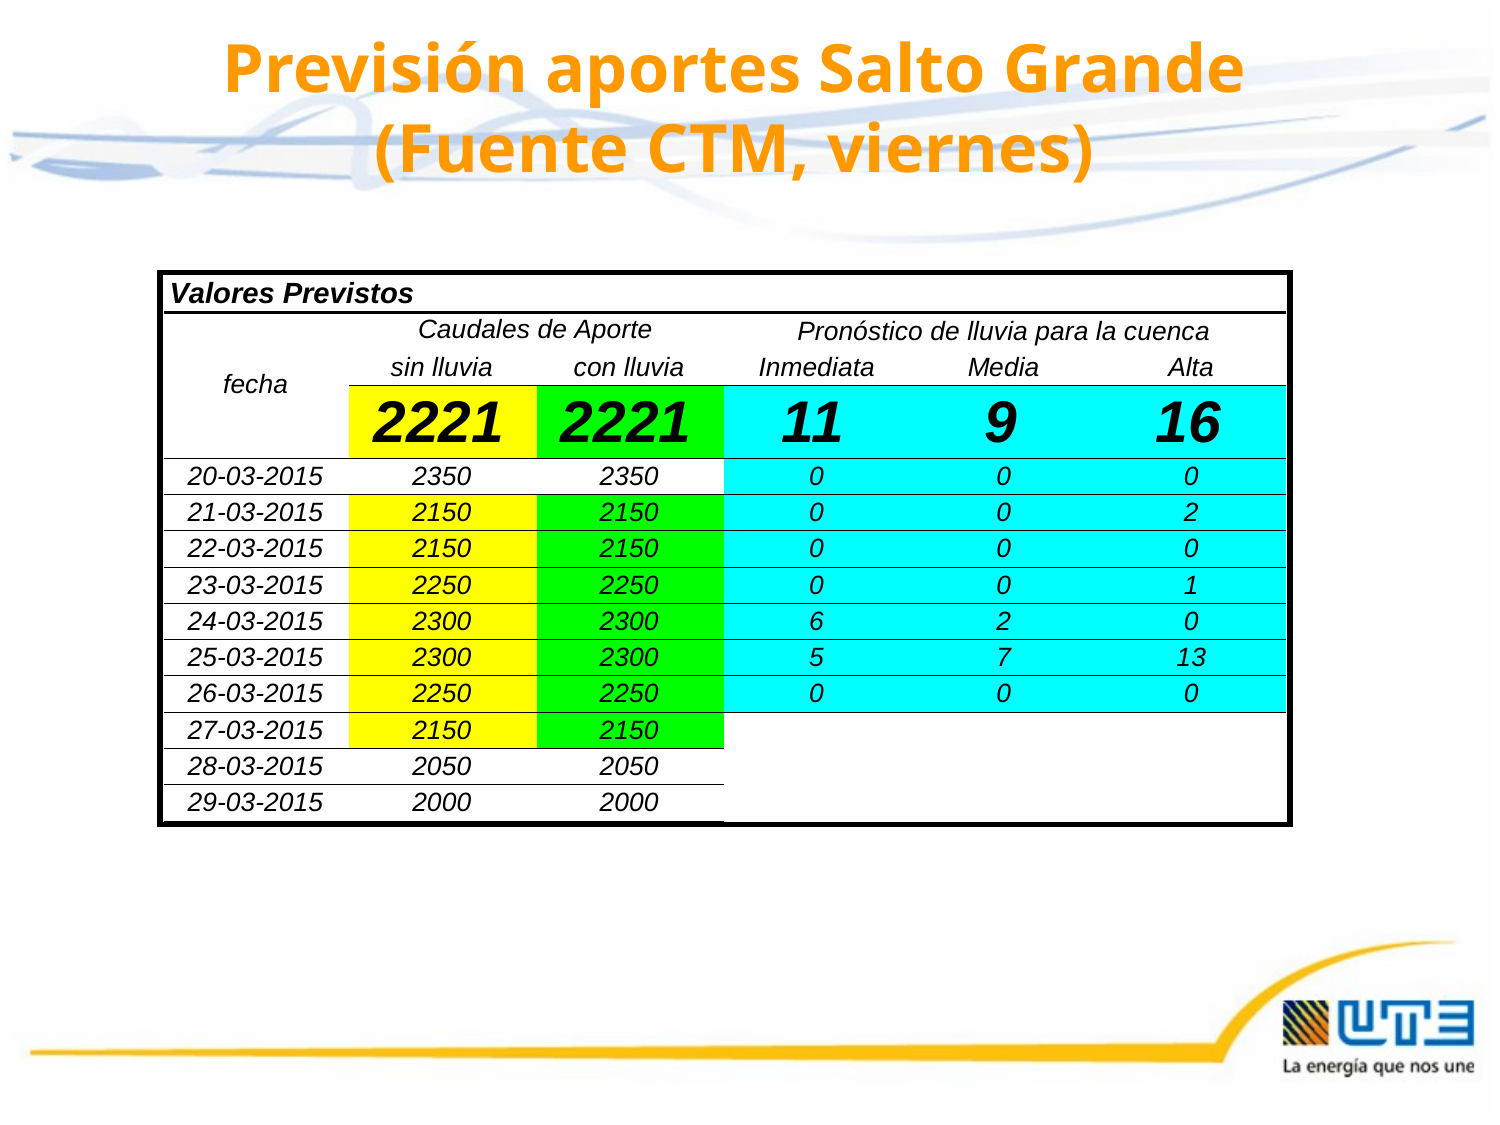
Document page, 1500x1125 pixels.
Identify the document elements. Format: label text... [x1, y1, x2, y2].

title Previsión aportes Salto Grande (Fuente CTM, viernes) [97, 37, 1373, 176]
picture [7, 6, 1493, 1118]
